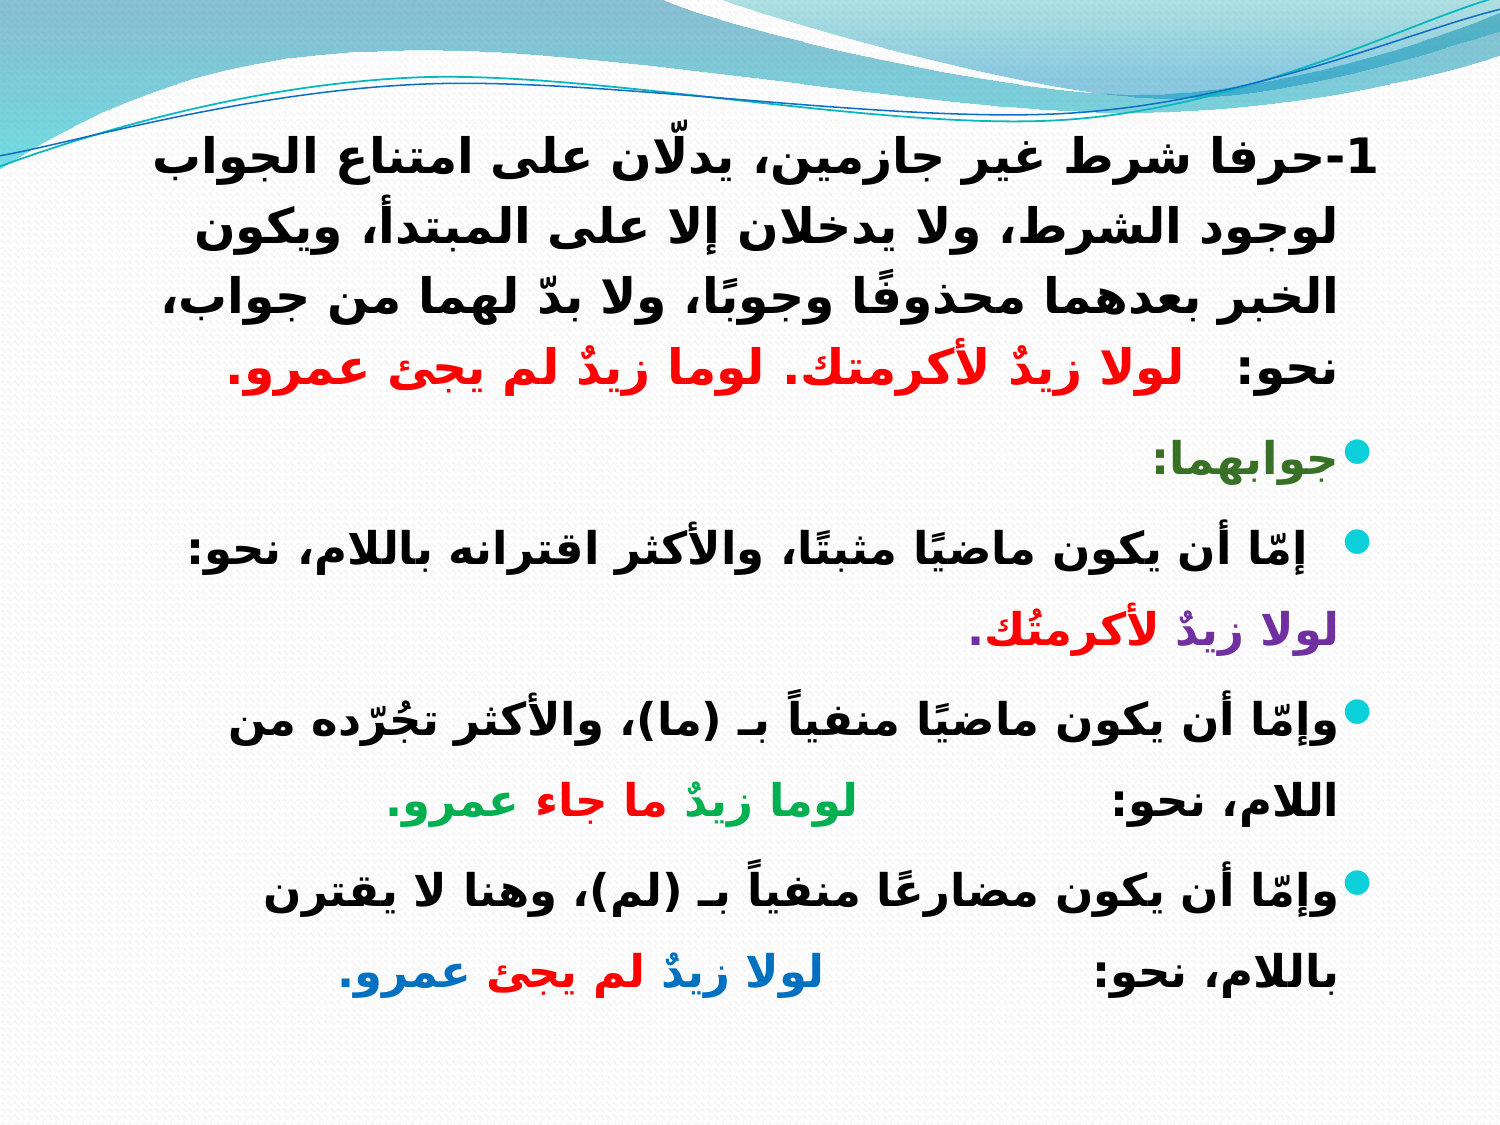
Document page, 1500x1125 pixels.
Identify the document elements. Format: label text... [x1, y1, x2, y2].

list 1-حرفا شرط غير جازمين، يدلّان على امتناع الجواب لوجود الشرط، ولا يدخلان إلا على المبتدأ، ويكون الخبر بعدهما محذوفًا وجوبًا، ولا بدّ لهما من جواب، نحو: لولا زيدٌ لأكرمتك. لوما زيدٌ لم يجئ عمرو. جوابهما: إمّا أن يكون ماضيًا مثبتًا، والأكثر اقترانه باللام، نحو: لولا زيدٌ لأكرمتُك. وإمّا أن يكون ماضيًا منفياً بـ (ما)، والأكثر تجُرّده من اللام، نحو: لوما زيدٌ ما جاء عمرو. وإمّا أن يكون مضارعًا منفياً بـ (لم)، وهنا لا يقترن باللام، نحو: لولا زيدٌ لم يجئ عمرو. [117, 105, 1395, 1055]
